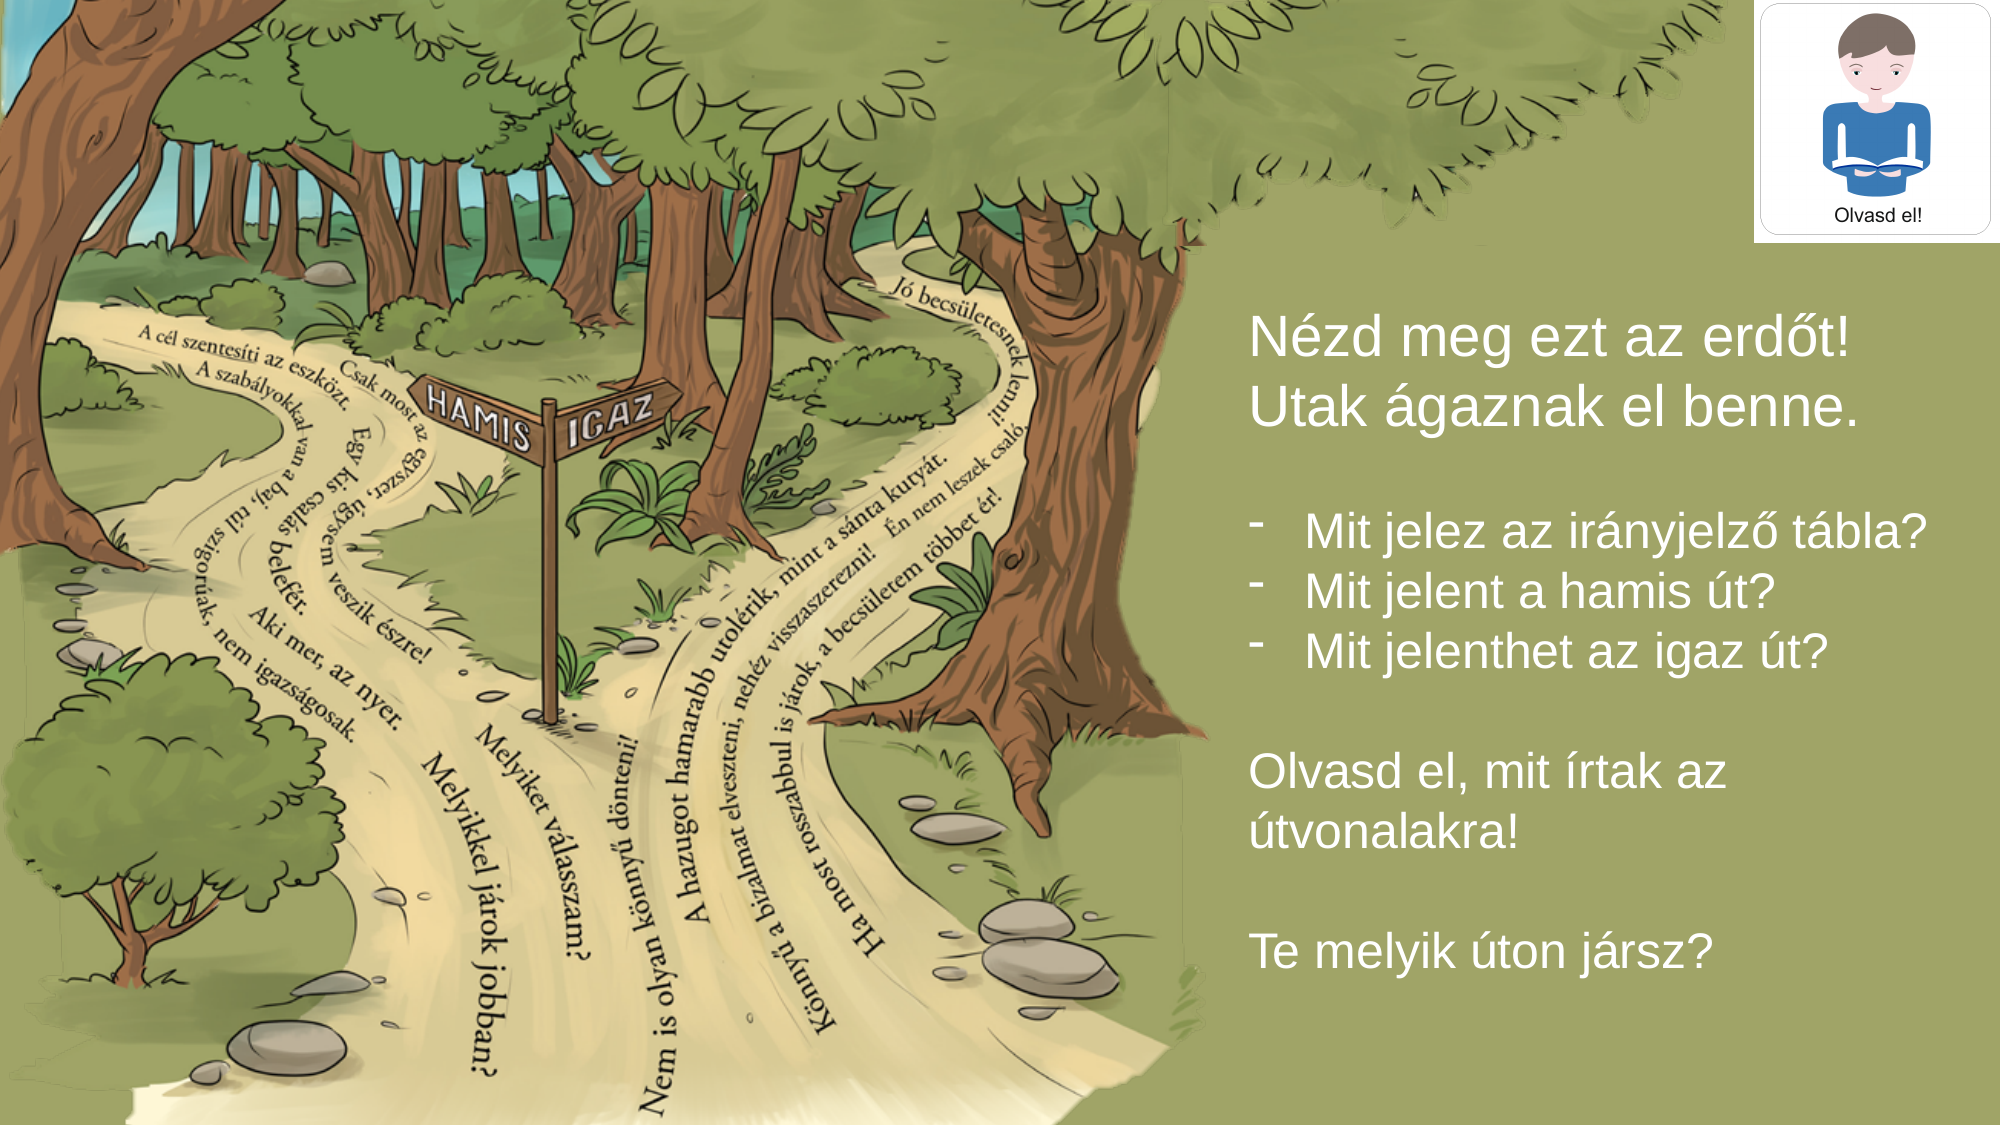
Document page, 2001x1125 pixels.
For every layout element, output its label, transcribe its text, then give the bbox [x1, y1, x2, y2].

text_box Nézd meg ezt az erdőt! Utak ágaznak el benne. Mit jelez az irányjelző tábla? Mit jelent a hamis út? Mit jelenthet az igaz út? Olvasd el, mit írtak az útvonalakra! Te melyik úton jársz? [1261, 290, 1965, 986]
picture [1754, 0, 2000, 243]
picture [0, 0, 1738, 1125]
